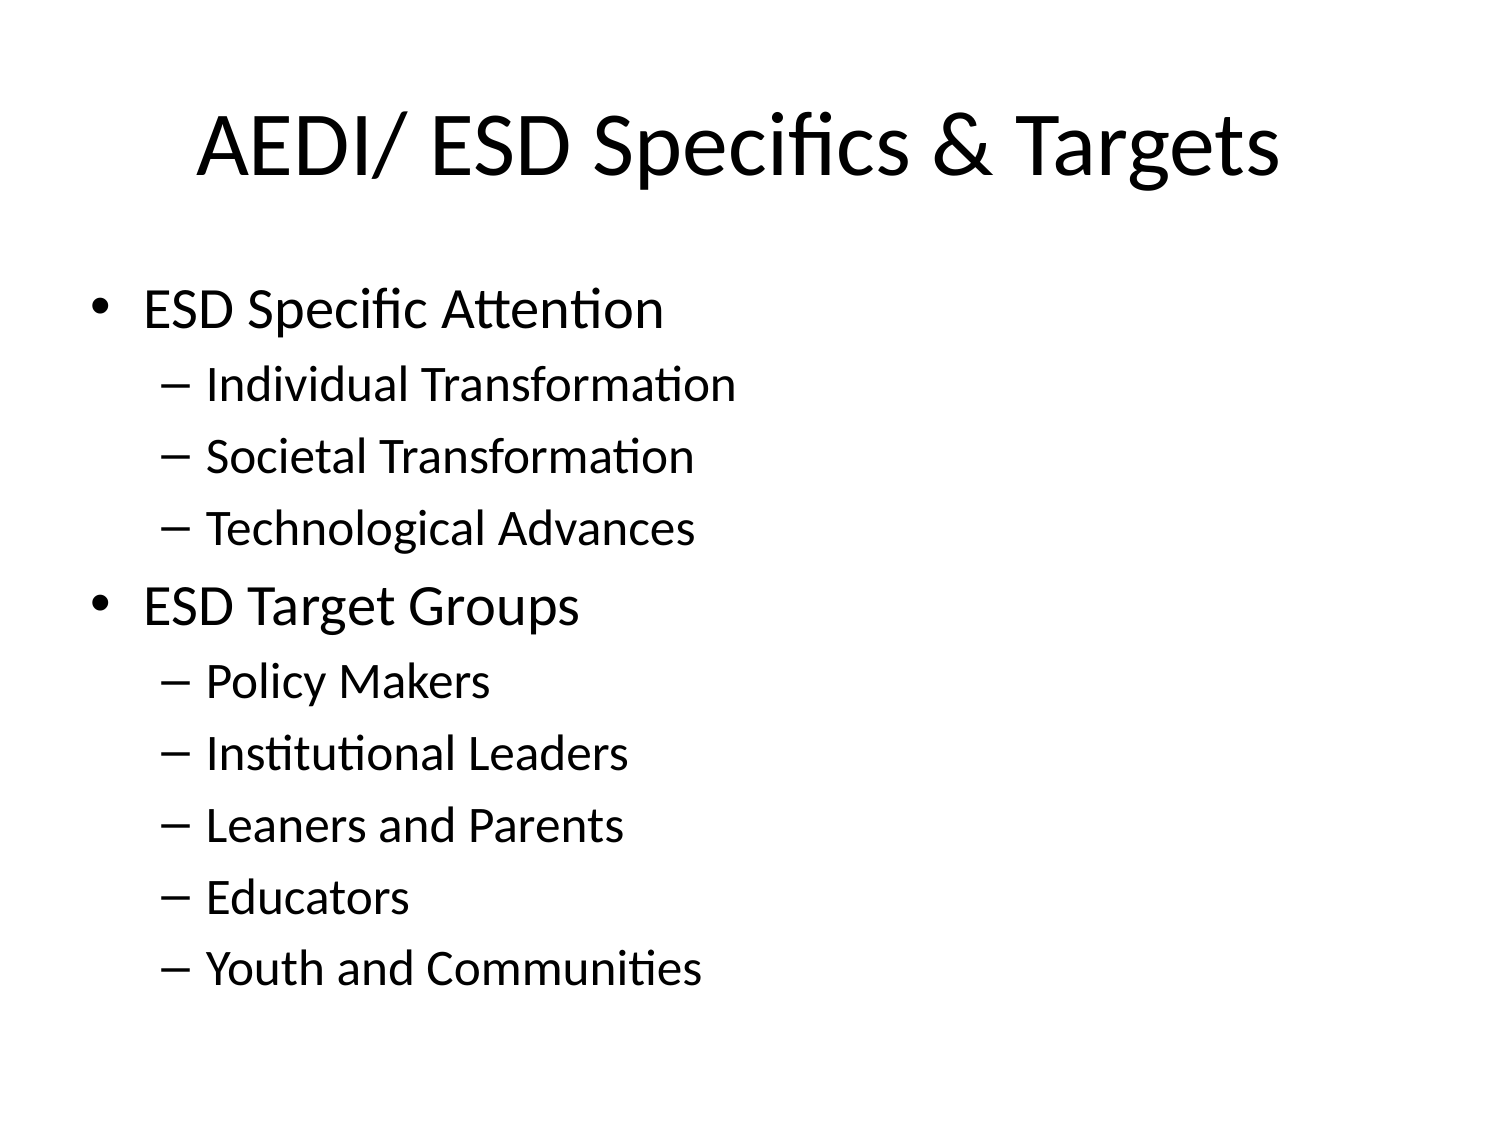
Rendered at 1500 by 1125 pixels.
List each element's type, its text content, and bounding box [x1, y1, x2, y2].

title AEDI/ ESD Specifics & Targets [75, 45, 1425, 233]
list ESD Specific Attention Individual Transformation Societal Transformation Technological Advances ESD Target Groups Policy Makers Institutional Leaders Leaners and Parents Educators Youth and Communities [75, 262, 1425, 1005]
